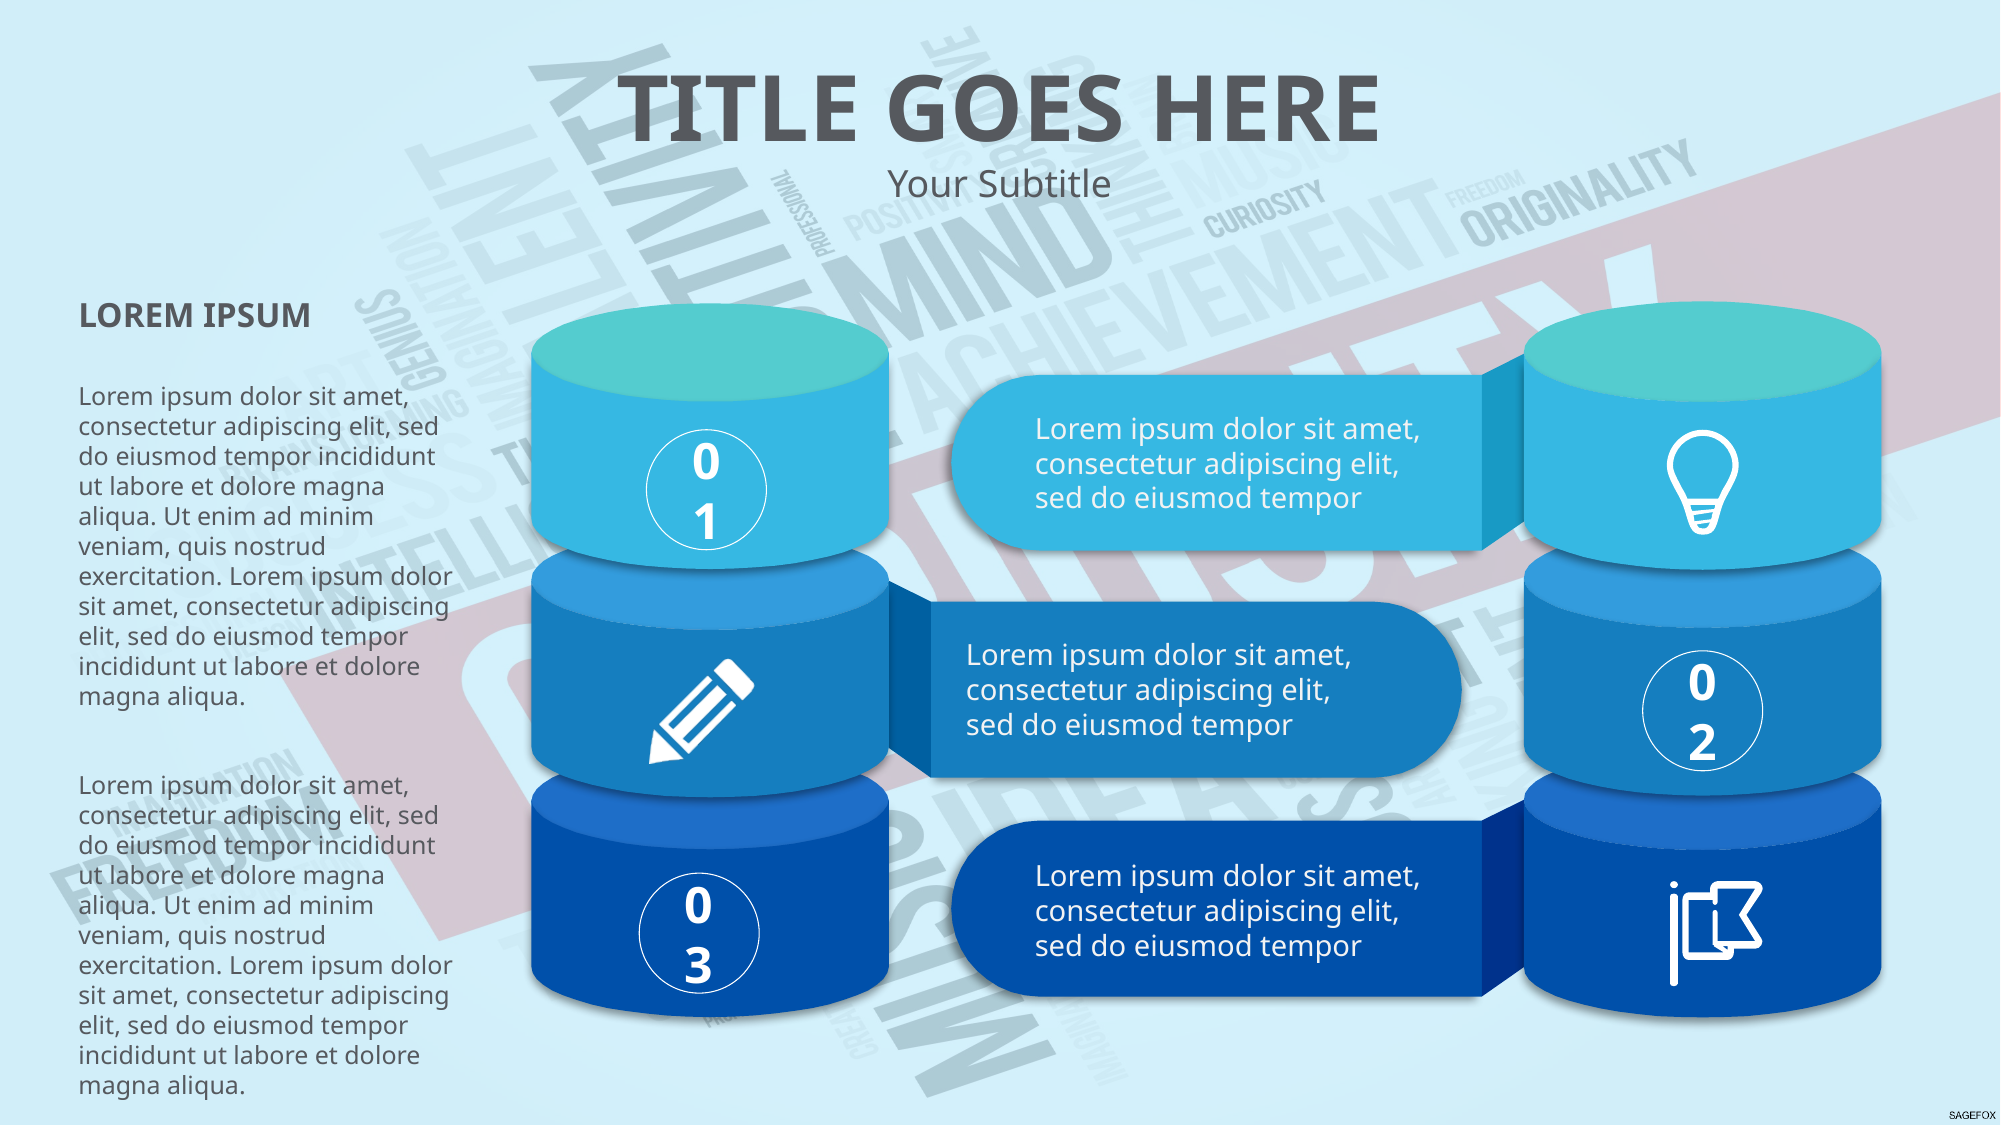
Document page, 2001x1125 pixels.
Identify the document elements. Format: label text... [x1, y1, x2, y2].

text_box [1670, 881, 1763, 987]
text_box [1523, 570, 1882, 796]
text_box [951, 820, 1481, 997]
text_box [951, 374, 1481, 551]
picture [649, 658, 755, 764]
text_box Lorem ipsum dolor sit amet, consectetur adipiscing elit, sed do eiusmod tempor [1020, 402, 1470, 523]
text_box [1523, 301, 1882, 570]
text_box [1523, 796, 1882, 1018]
text_box Lorem ipsum dolor sit amet, consectetur adipiscing elit, sed do eiusmod tempor [951, 629, 1402, 749]
picture [1925, 0, 2001, 1125]
text_box [1481, 354, 1523, 551]
text_box [889, 580, 931, 778]
text_box [931, 601, 1462, 778]
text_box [531, 569, 889, 798]
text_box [531, 303, 889, 569]
text_box LOREM IPSUM Lorem ipsum dolor sit amet, consectetur adipiscing elit, sed do eiusmod tempor incididunt ut labore et dolore magna aliqua. Ut enim ad minim veniam, quis nostrud exercitation. Lorem ipsum dolor sit amet, consectetur adipiscing elit, sed do eiusmod tempor incididunt ut labore et dolore magna aliqua. Lorem ipsum dolor sit amet, consectetur adipiscing elit, sed do eiusmod tempor incididunt ut labore et dolore magna aliqua. Ut enim ad minim veniam, quis nostrud exercitation. Lorem ipsum dolor sit amet, consectetur adipiscing elit, sed do eiusmod tempor incididunt ut labore et dolore magna aliqua. [63, 286, 481, 1107]
text_box [1481, 800, 1523, 997]
text_box Lorem ipsum dolor sit amet, consectetur adipiscing elit, sed do eiusmod tempor [1020, 850, 1470, 970]
text_box TITLE GOES HERE Your Subtitle [548, 42, 1452, 212]
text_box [531, 798, 889, 1018]
